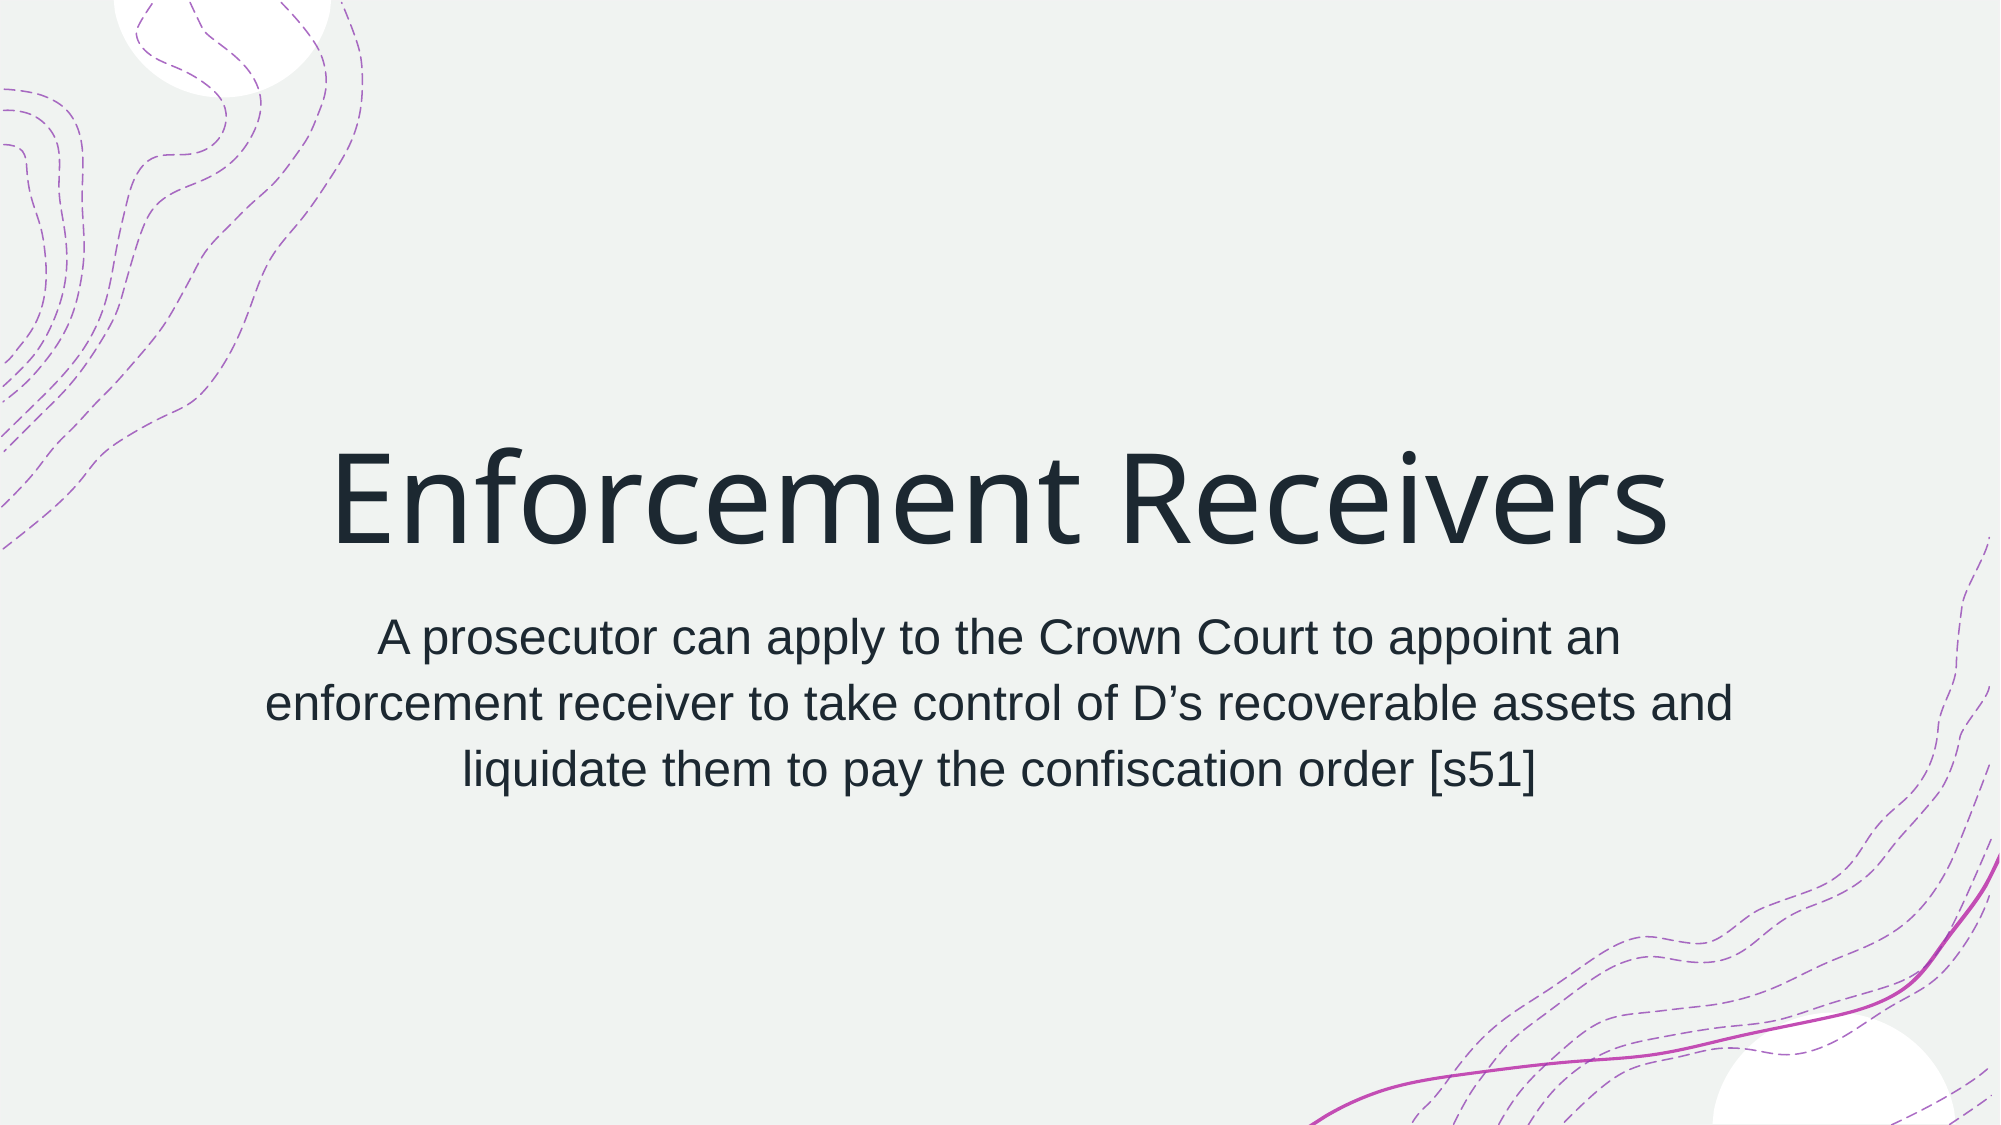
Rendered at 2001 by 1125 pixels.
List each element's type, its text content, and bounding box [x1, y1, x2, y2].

title Enforcement Receivers [249, 184, 1750, 576]
subtitle A prosecutor can apply to the Crown Court to appoint an enforcement receiver to take control of D’s recoverable assets and liquidate them to pay the confiscation order [s51] [249, 590, 1750, 863]
